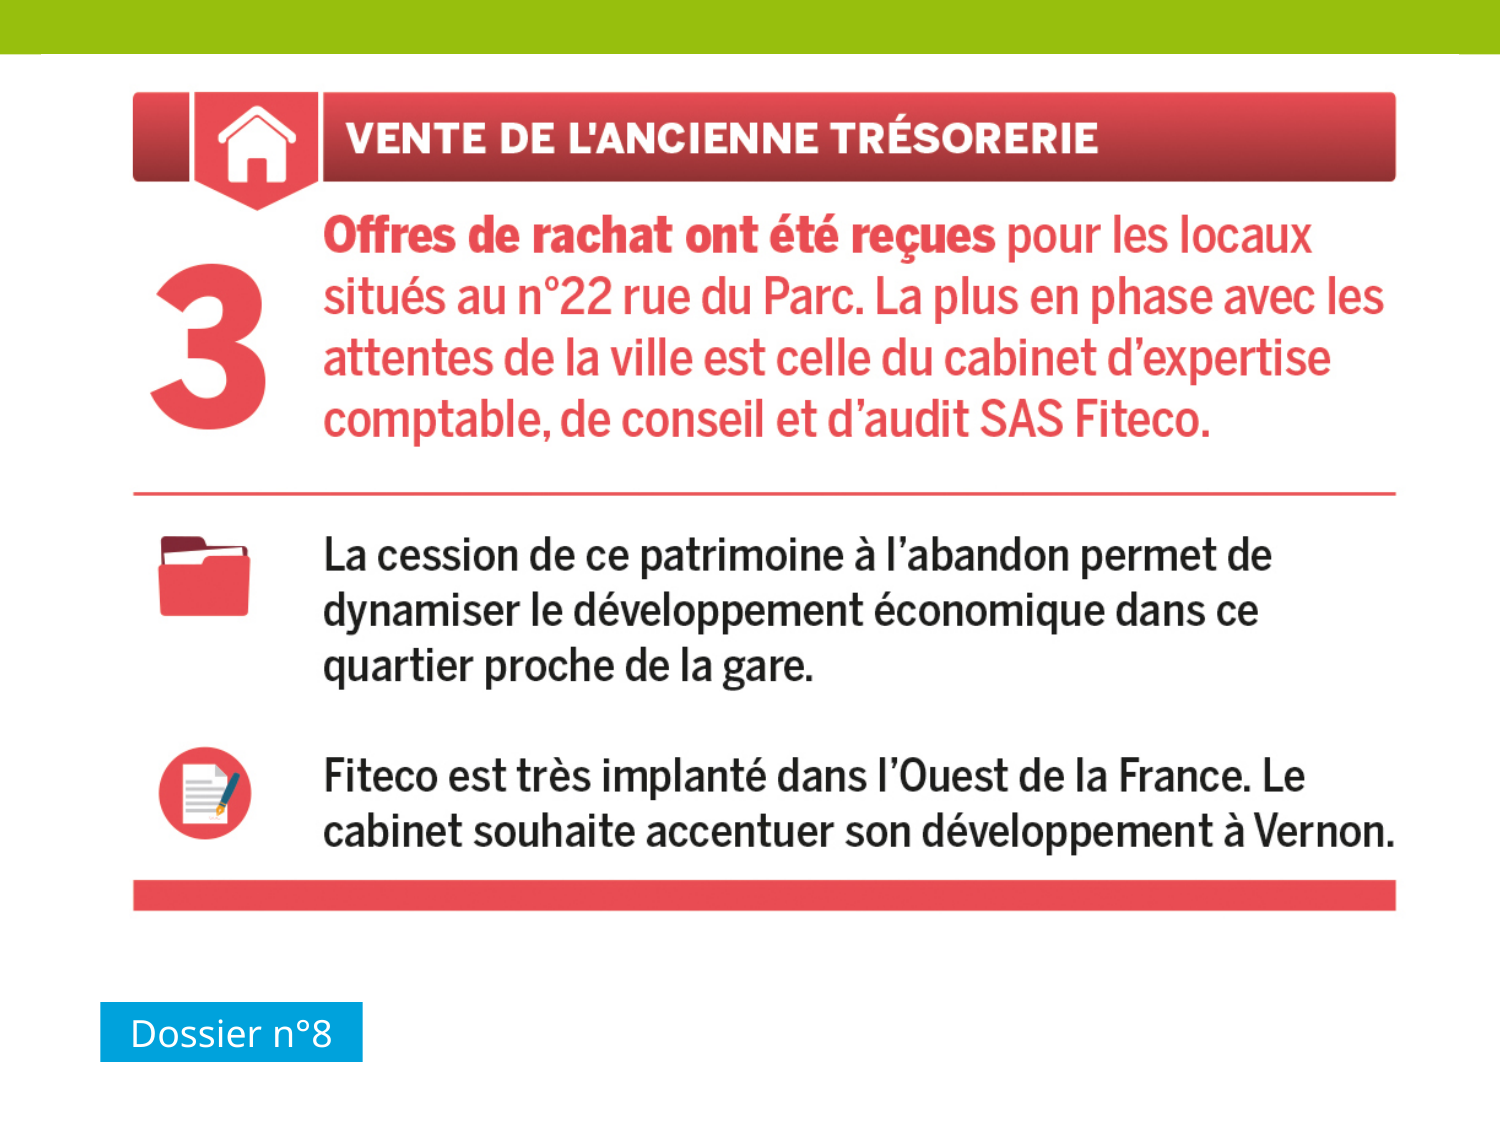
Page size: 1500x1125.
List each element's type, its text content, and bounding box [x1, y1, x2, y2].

text_box [0, 0, 1500, 55]
picture [41, 54, 1459, 950]
text_box Dossier n°8 [100, 1002, 363, 1062]
